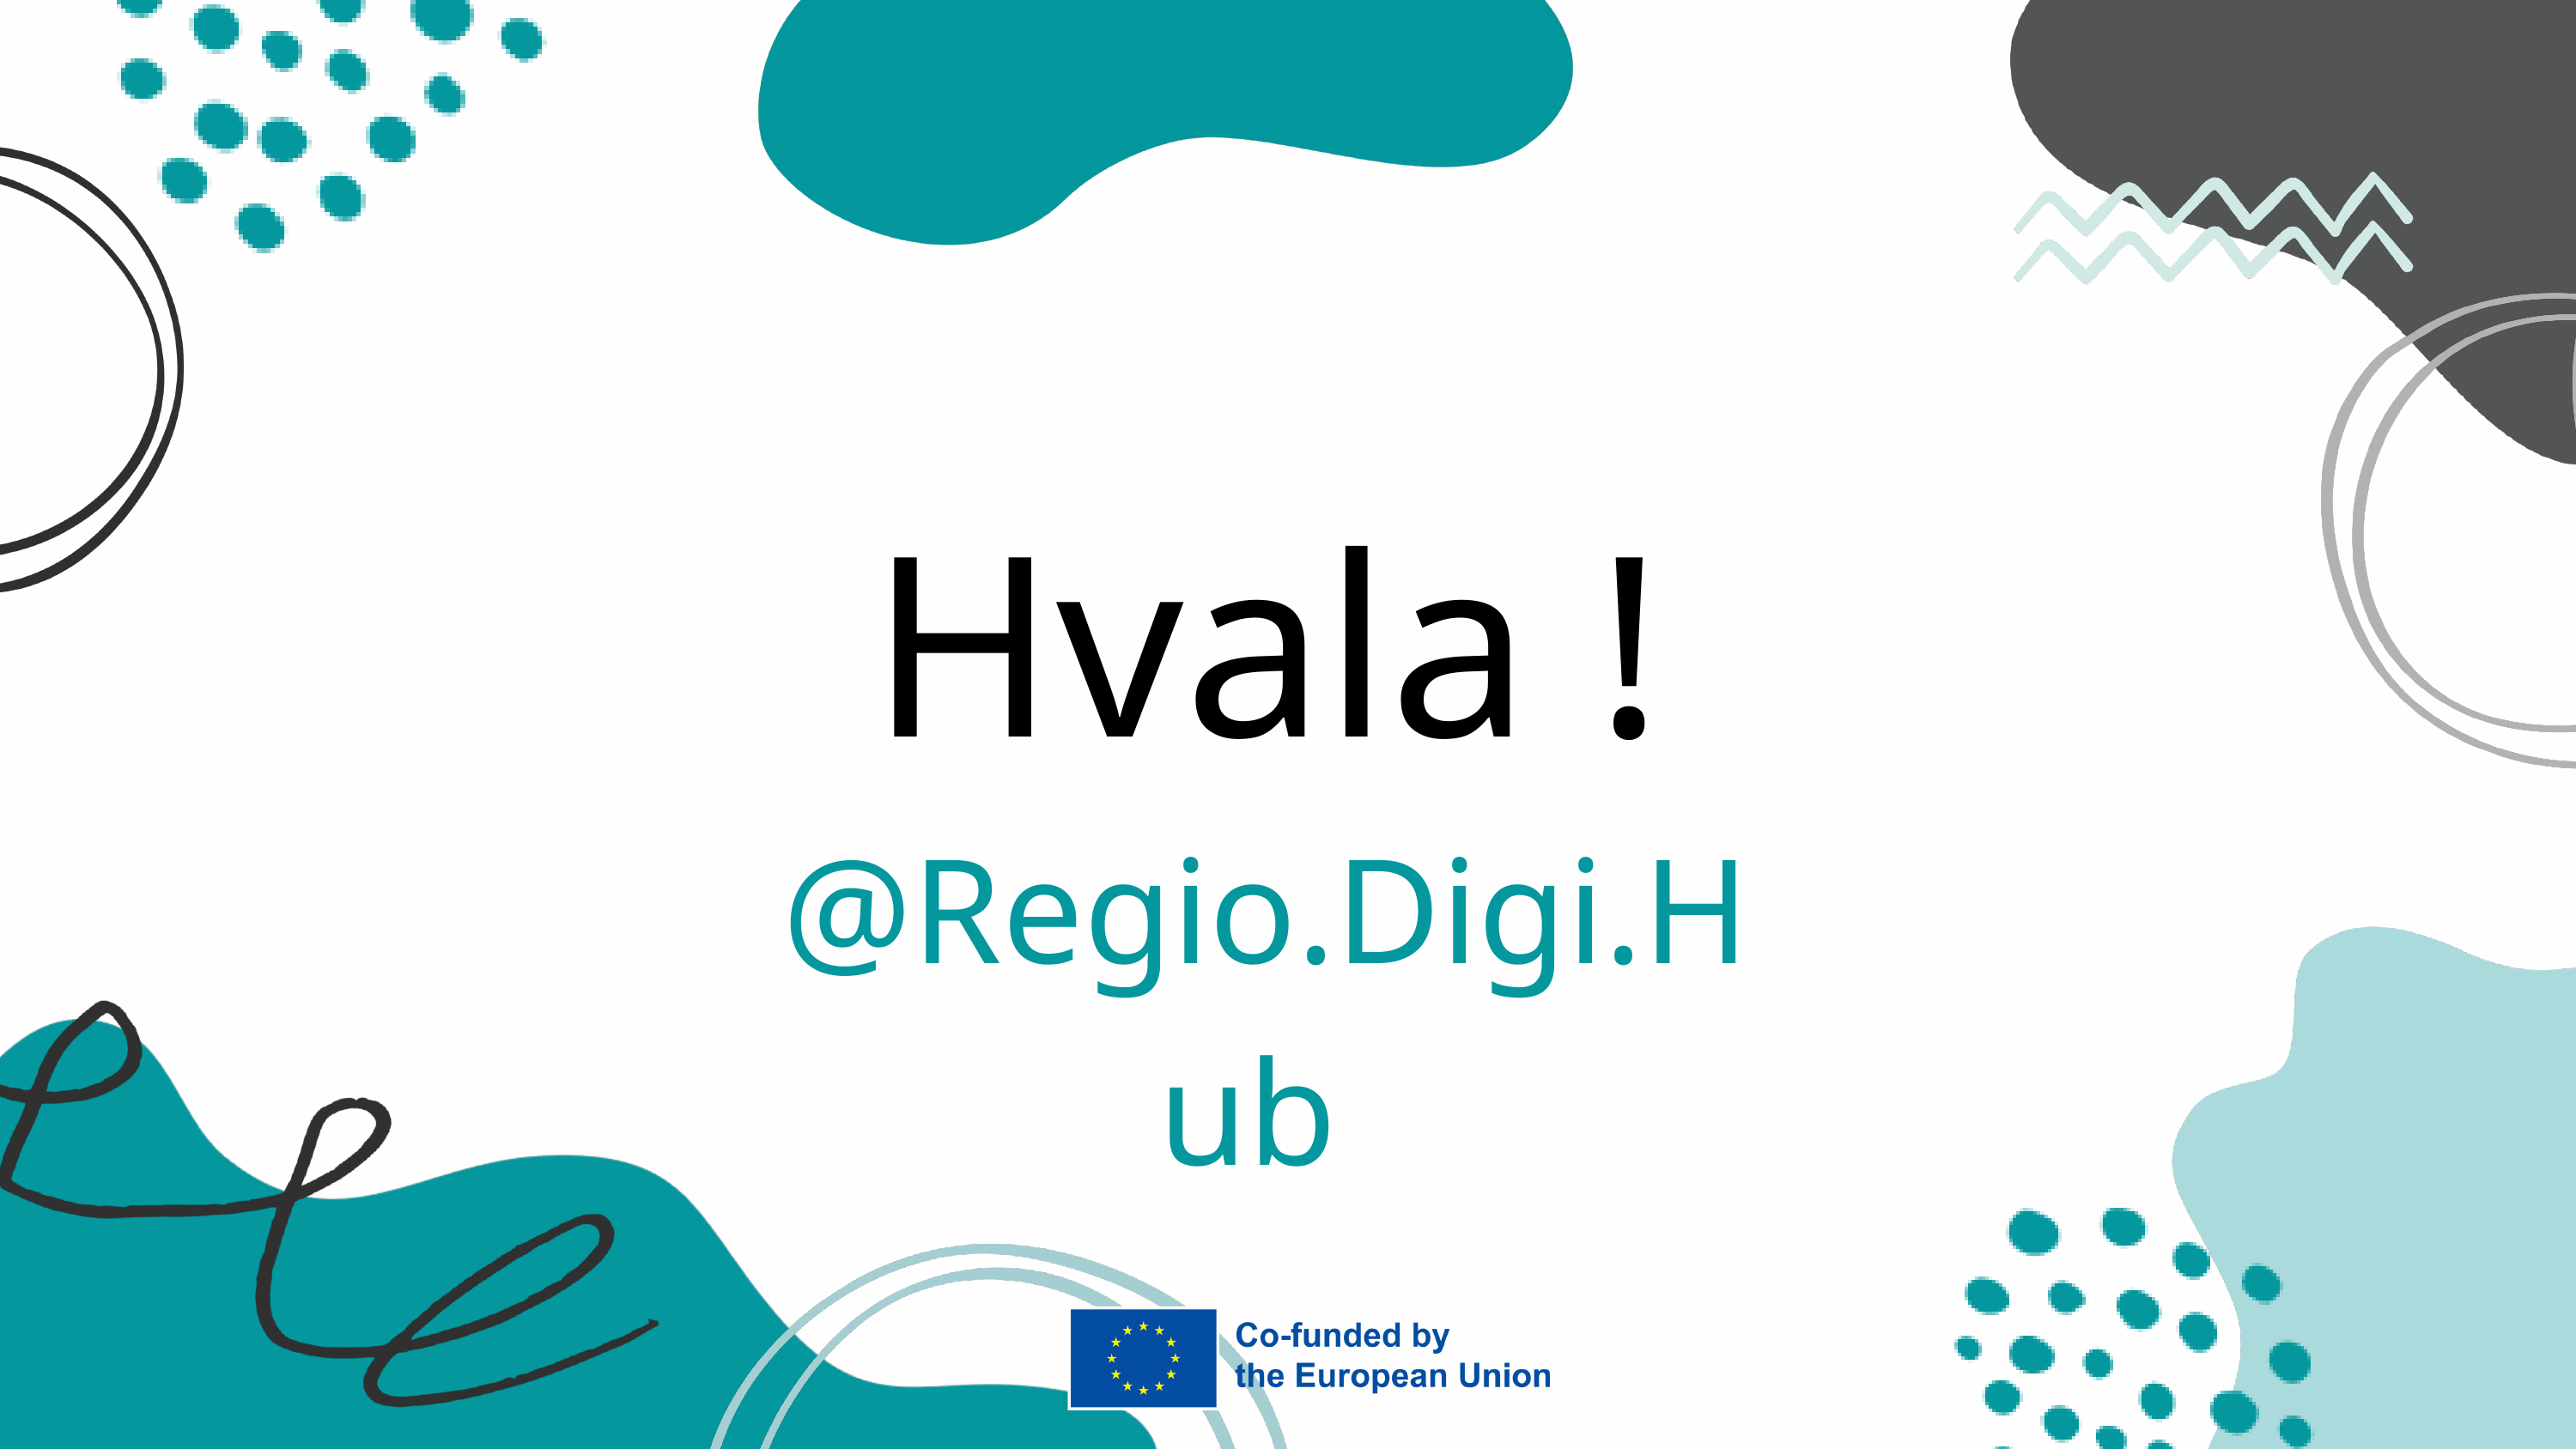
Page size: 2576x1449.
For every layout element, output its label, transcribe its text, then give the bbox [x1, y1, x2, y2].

text_box Hvala ! [398, 563, 2136, 788]
picture [1954, 819, 2576, 1449]
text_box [2009, 171, 2419, 286]
picture [0, 0, 547, 629]
text_box @Regio.Digi.Hub [742, 790, 1791, 1195]
picture [1788, 0, 2576, 803]
picture [0, 900, 1588, 1449]
picture [673, 0, 1643, 535]
